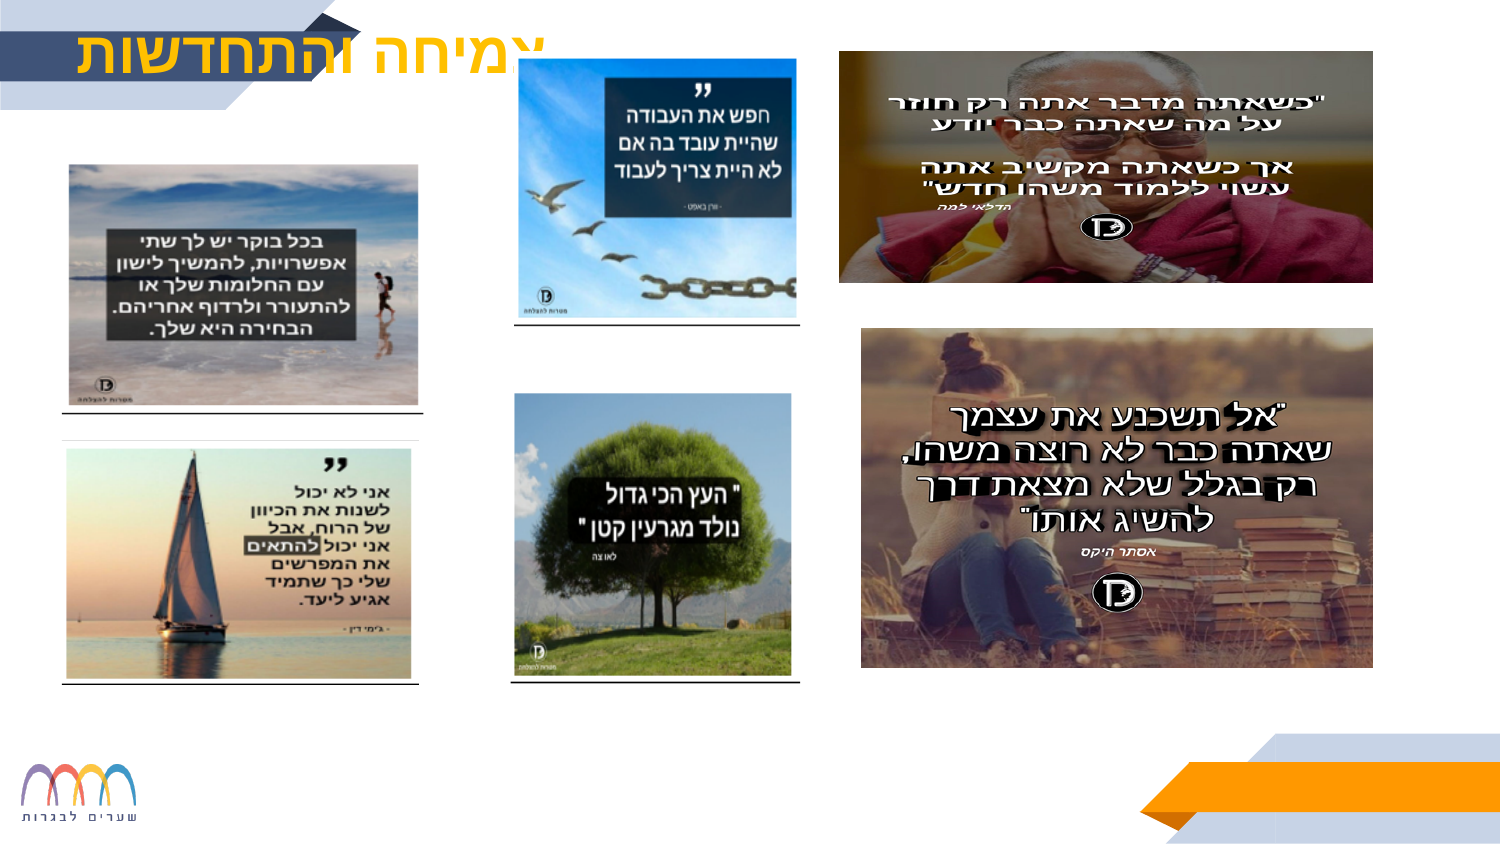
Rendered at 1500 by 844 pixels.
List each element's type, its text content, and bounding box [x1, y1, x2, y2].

picture [510, 383, 801, 685]
picture [61, 440, 419, 685]
picture [513, 50, 801, 329]
text_box צמיחה והתחדשות [61, 8, 658, 94]
picture [21, 762, 136, 822]
picture [861, 327, 1373, 668]
picture [839, 50, 1373, 283]
picture [61, 156, 424, 417]
